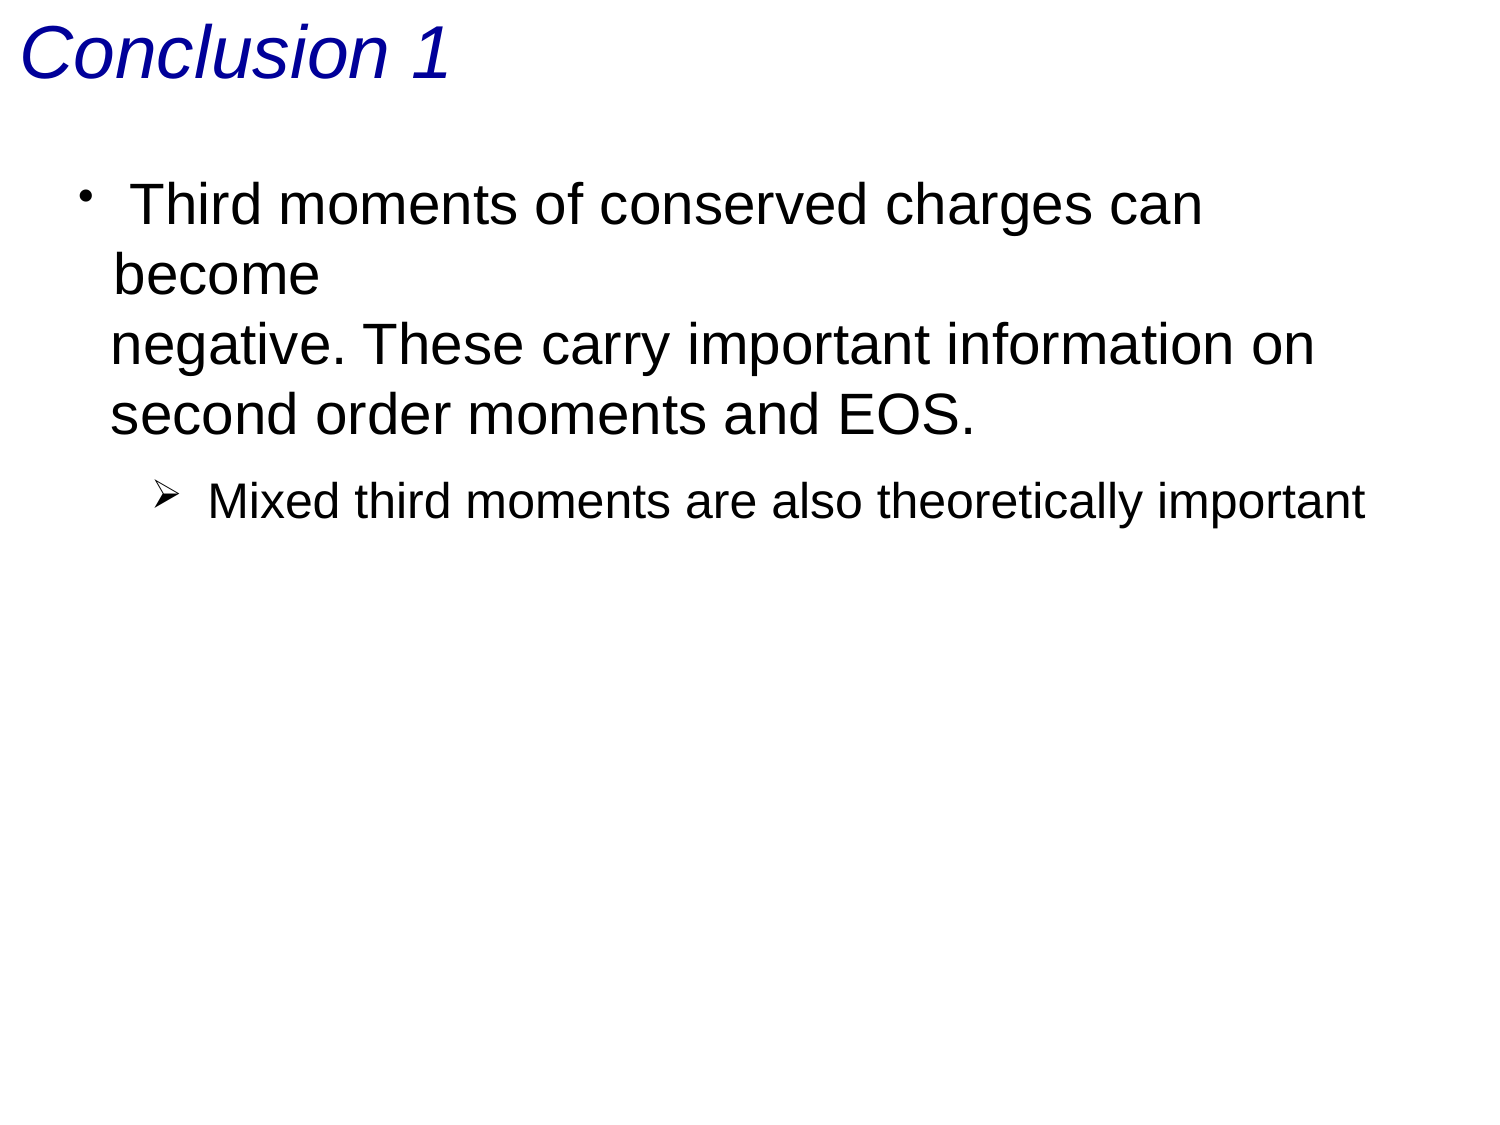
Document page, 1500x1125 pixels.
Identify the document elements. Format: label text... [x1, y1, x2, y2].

text_box Mixed third moments are also theoretically important [136, 461, 1382, 536]
text_box Third moments of conserved charges can become negative. These carry important information on second order moments and EOS. [63, 159, 1425, 454]
title Conclusion 1 [4, 0, 1500, 105]
